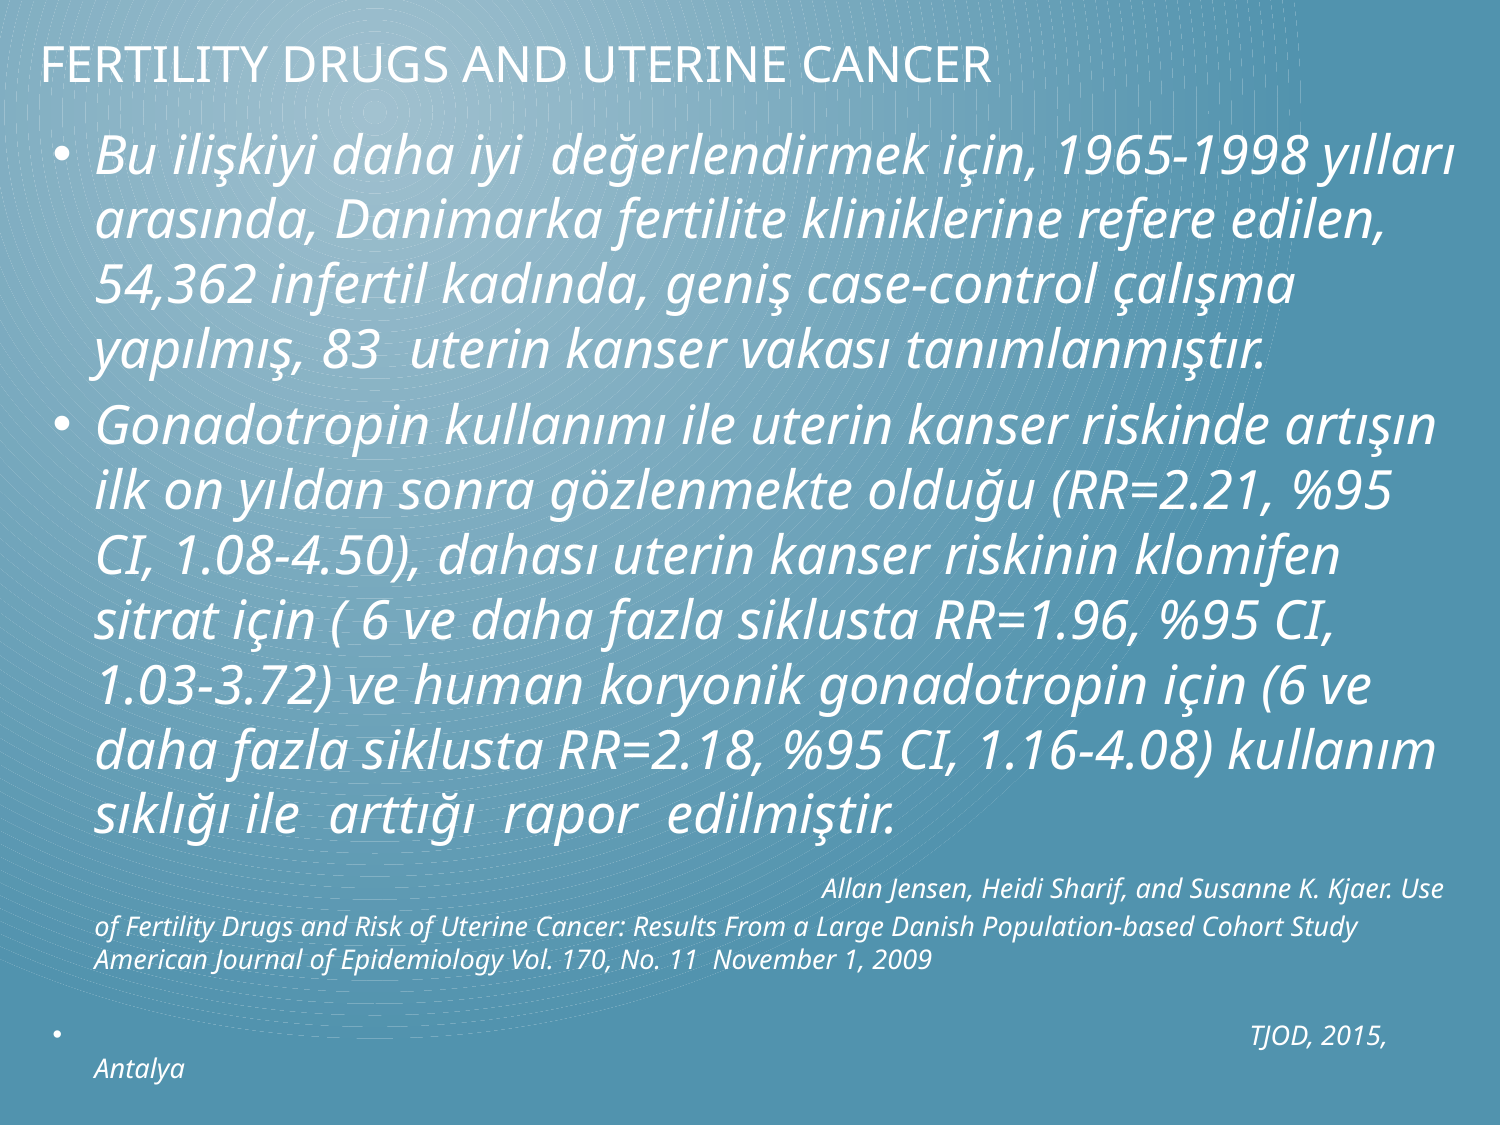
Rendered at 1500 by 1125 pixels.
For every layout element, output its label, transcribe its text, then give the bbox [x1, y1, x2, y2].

list Bu ilişkiyi daha iyi değerlendirmek için, 1965-1998 yılları arasında, Danimarka fertilite kliniklerine refere edilen, 54,362 infertil kadında, geniş case-control çalışma yapılmış, 83 uterin kanser vakası tanımlanmıştır. Gonadotropin kullanımı ile uterin kanser riskinde artışın ilk on yıldan sonra gözlenmekte olduğu (RR=2.21, %95 CI, 1.08-4.50), dahası uterin kanser riskinin klomifen sitrat için ( 6 ve daha fazla siklusta RR=1.96, %95 CI, 1.03-3.72) ve human koryonik gonadotropin için (6 ve daha fazla siklusta RR=2.18, %95 CI, 1.16-4.08) kullanım sıklığı ile arttığı rapor edilmiştir. Allan Jensen, Heidi Sharif, and Susanne K. Kjaer. Use of Fertility Drugs and Risk of Uterine Cancer: Results From a Large Danish Population-based Cohort Study American Journal of Epidemiology Vol. 170, No. 11 November 1, 2009 TJOD, 2015, Antalya [37, 112, 1475, 1100]
title FerTIlIty Drugs And UterIne CANCER [24, 24, 1450, 125]
